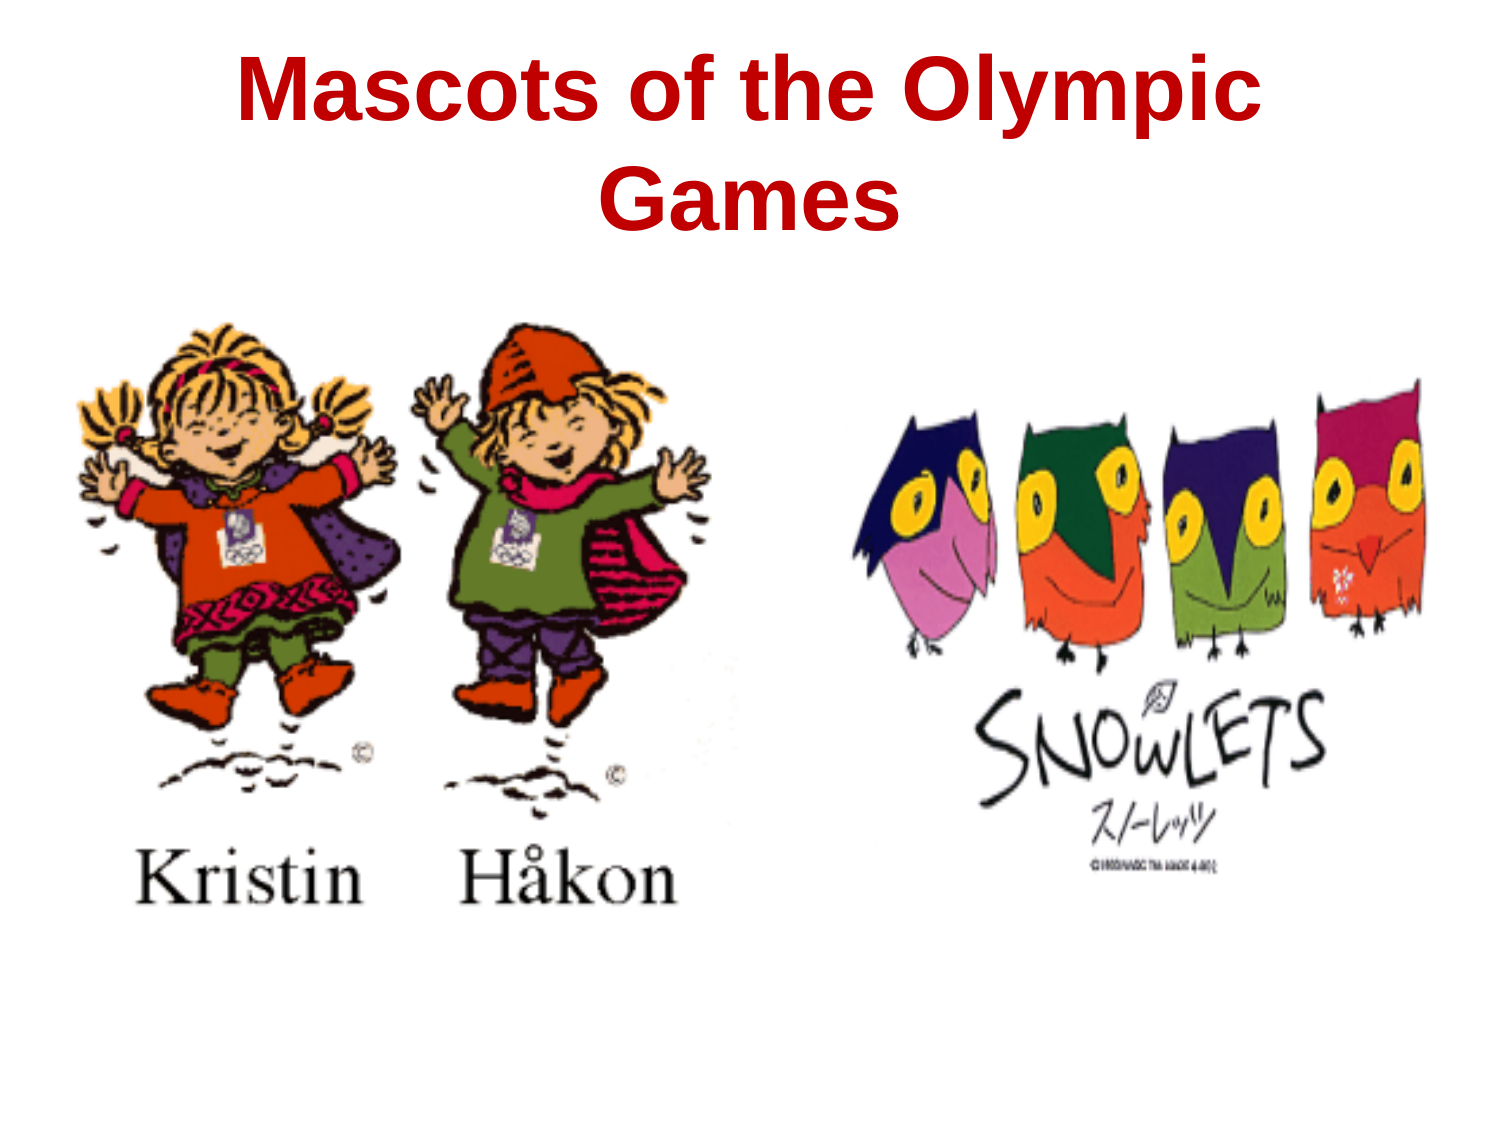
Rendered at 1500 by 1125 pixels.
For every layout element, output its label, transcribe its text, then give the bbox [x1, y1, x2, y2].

title Mascots of the Olympic Games [74, 44, 1426, 233]
picture [844, 373, 1436, 885]
picture [64, 302, 739, 942]
